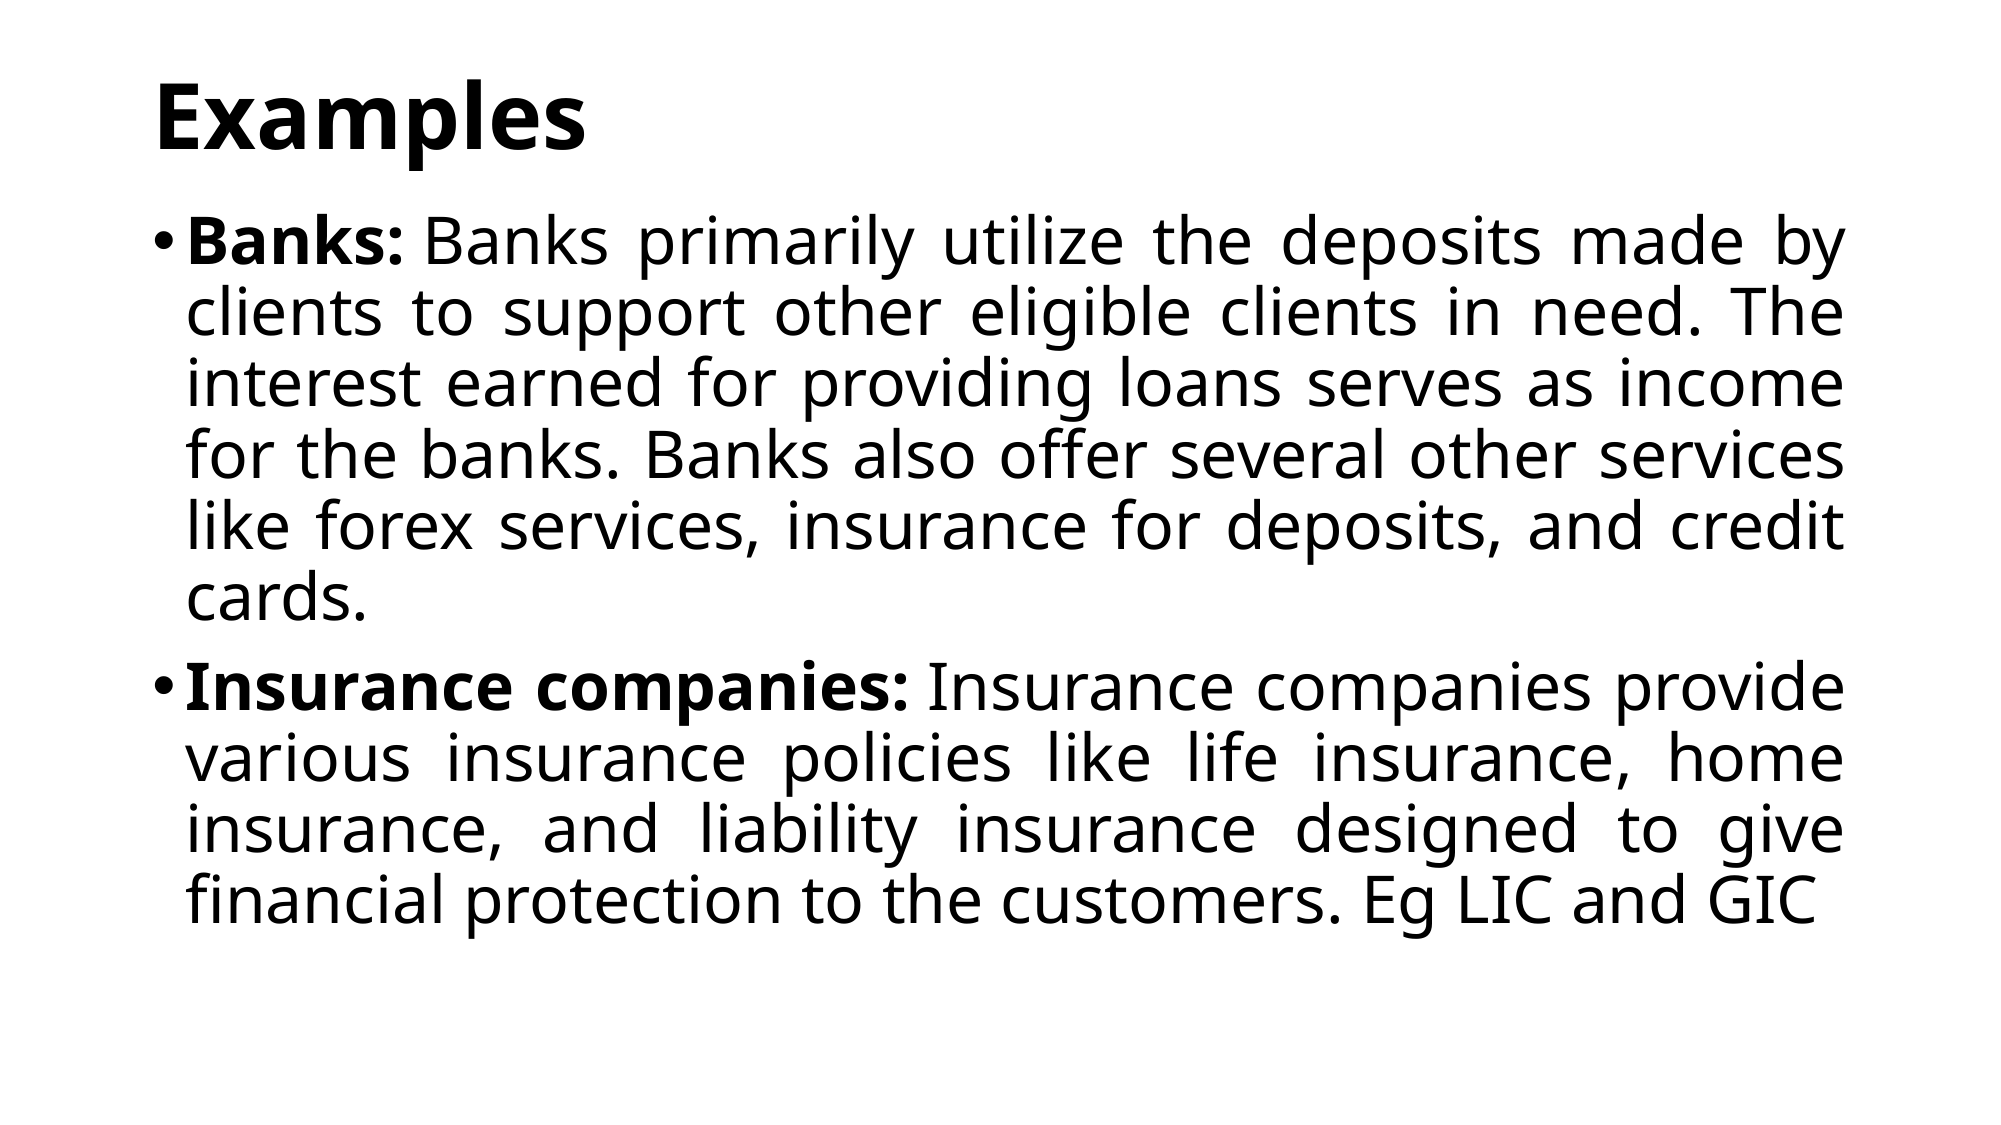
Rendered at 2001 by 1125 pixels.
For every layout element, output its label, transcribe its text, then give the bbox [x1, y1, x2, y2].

title Examples [137, 59, 1863, 180]
list Banks: Banks primarily utilize the deposits made by clients to support other eligible clients in need. The interest earned for providing loans serves as income for the banks. Banks also offer several other services like forex services, insurance for deposits, and credit cards. Insurance companies: Insurance companies provide various insurance policies like life insurance, home insurance, and liability insurance designed to give financial protection to the customers. Eg LIC and GIC [137, 200, 1863, 1014]
